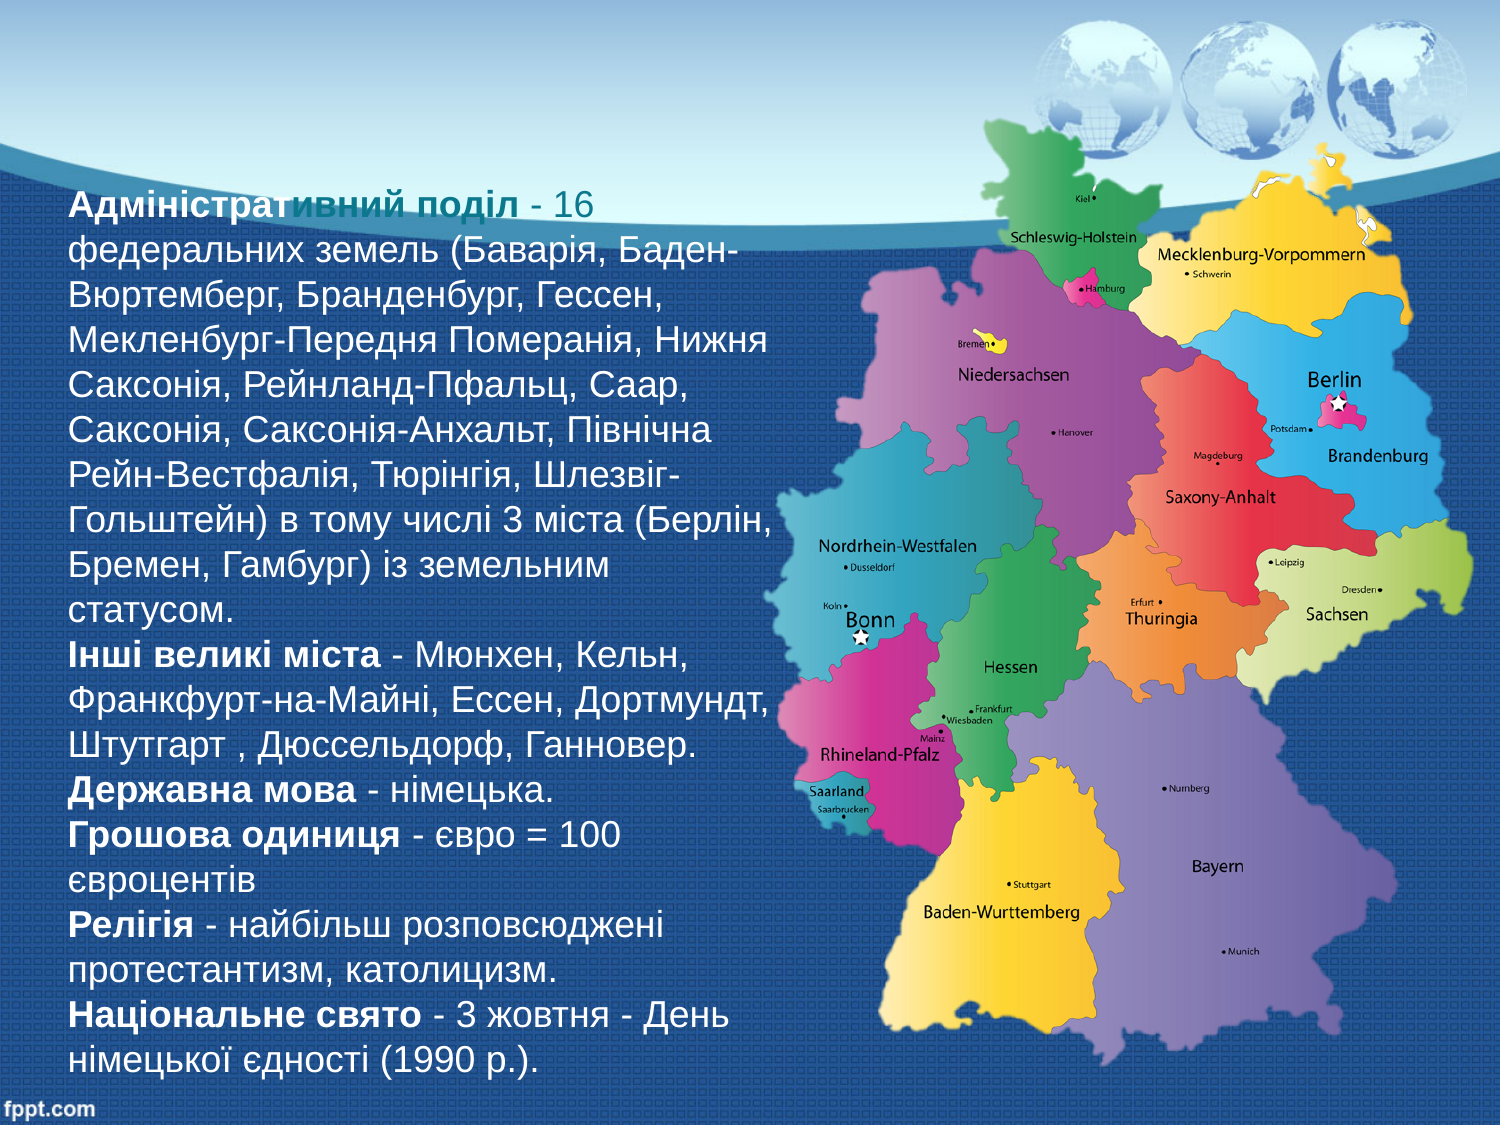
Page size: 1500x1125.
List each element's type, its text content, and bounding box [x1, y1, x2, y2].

picture [0, 0, 1500, 1125]
text_box Адміністративний поділ - 16 федеральних земель (Баварія, Баден-Вюртемберг, Бранденбург, Гессен, Мекленбург-Передня Померанія, Нижня Саксонія, Рейнланд-Пфальц, Саар, Саксонія, Саксонія-Анхальт, Північна Рейн-Вестфалія, Тюрінгія, Шлезвіг-Гольштейн) в тому числі 3 міста (Берлін, Бремен, Гамбург) із земельним статусом. Інші великі міста - Мюнхен, Кельн, Франкфурт-на-Майні, Ессен, Дортмундт, Штутгарт , Дюссельдорф, Ганновер. Державна мова - німецька. Грошова одиниця - євро = 100 євроцентів Релігія - найбільш розповсюджені протестантизм, католицизм. Національне свято - 3 жовтня - День німецької єдності (1990 р.). [53, 172, 803, 1088]
